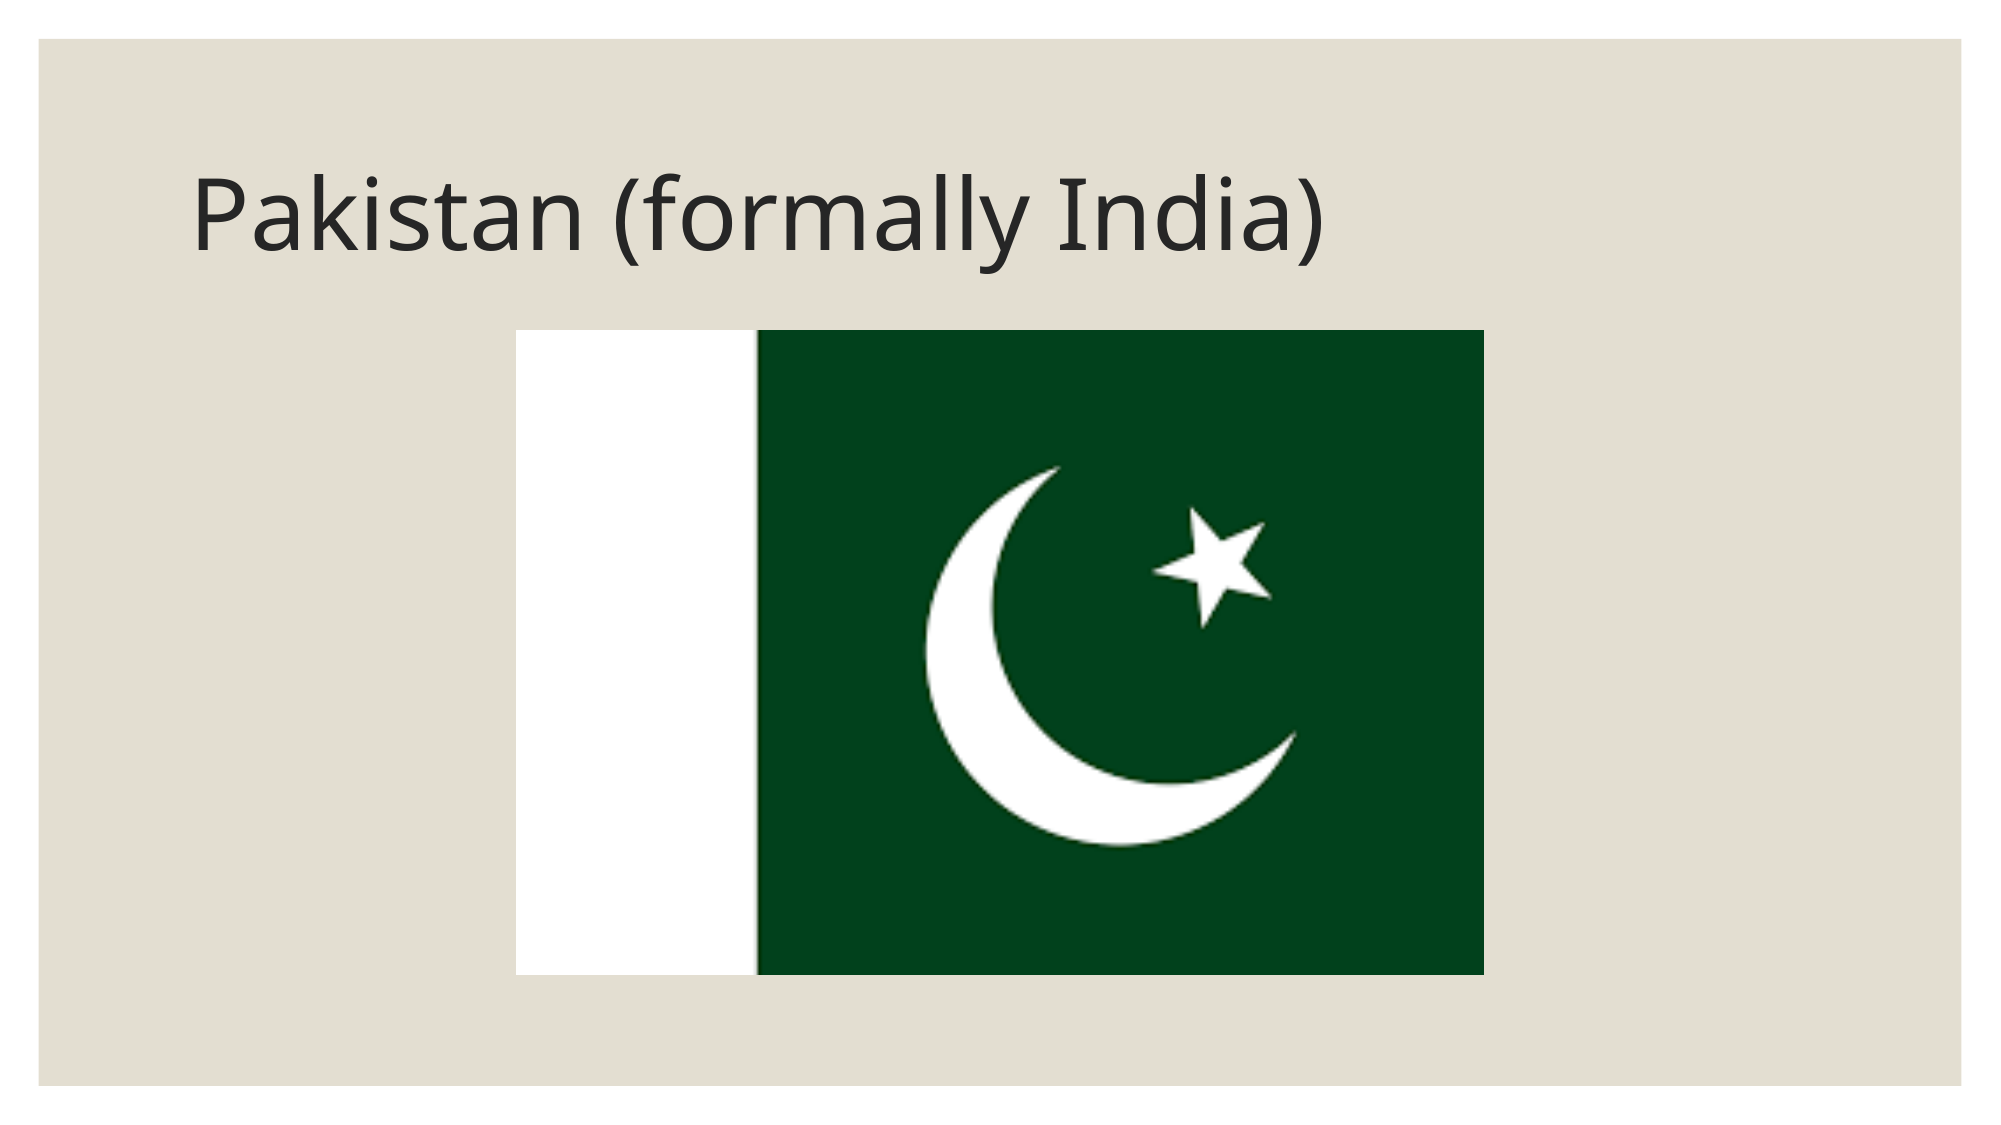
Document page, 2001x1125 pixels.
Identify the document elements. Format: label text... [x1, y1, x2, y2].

title Pakistan (formally India) [174, 105, 1825, 331]
picture [515, 330, 1484, 975]
